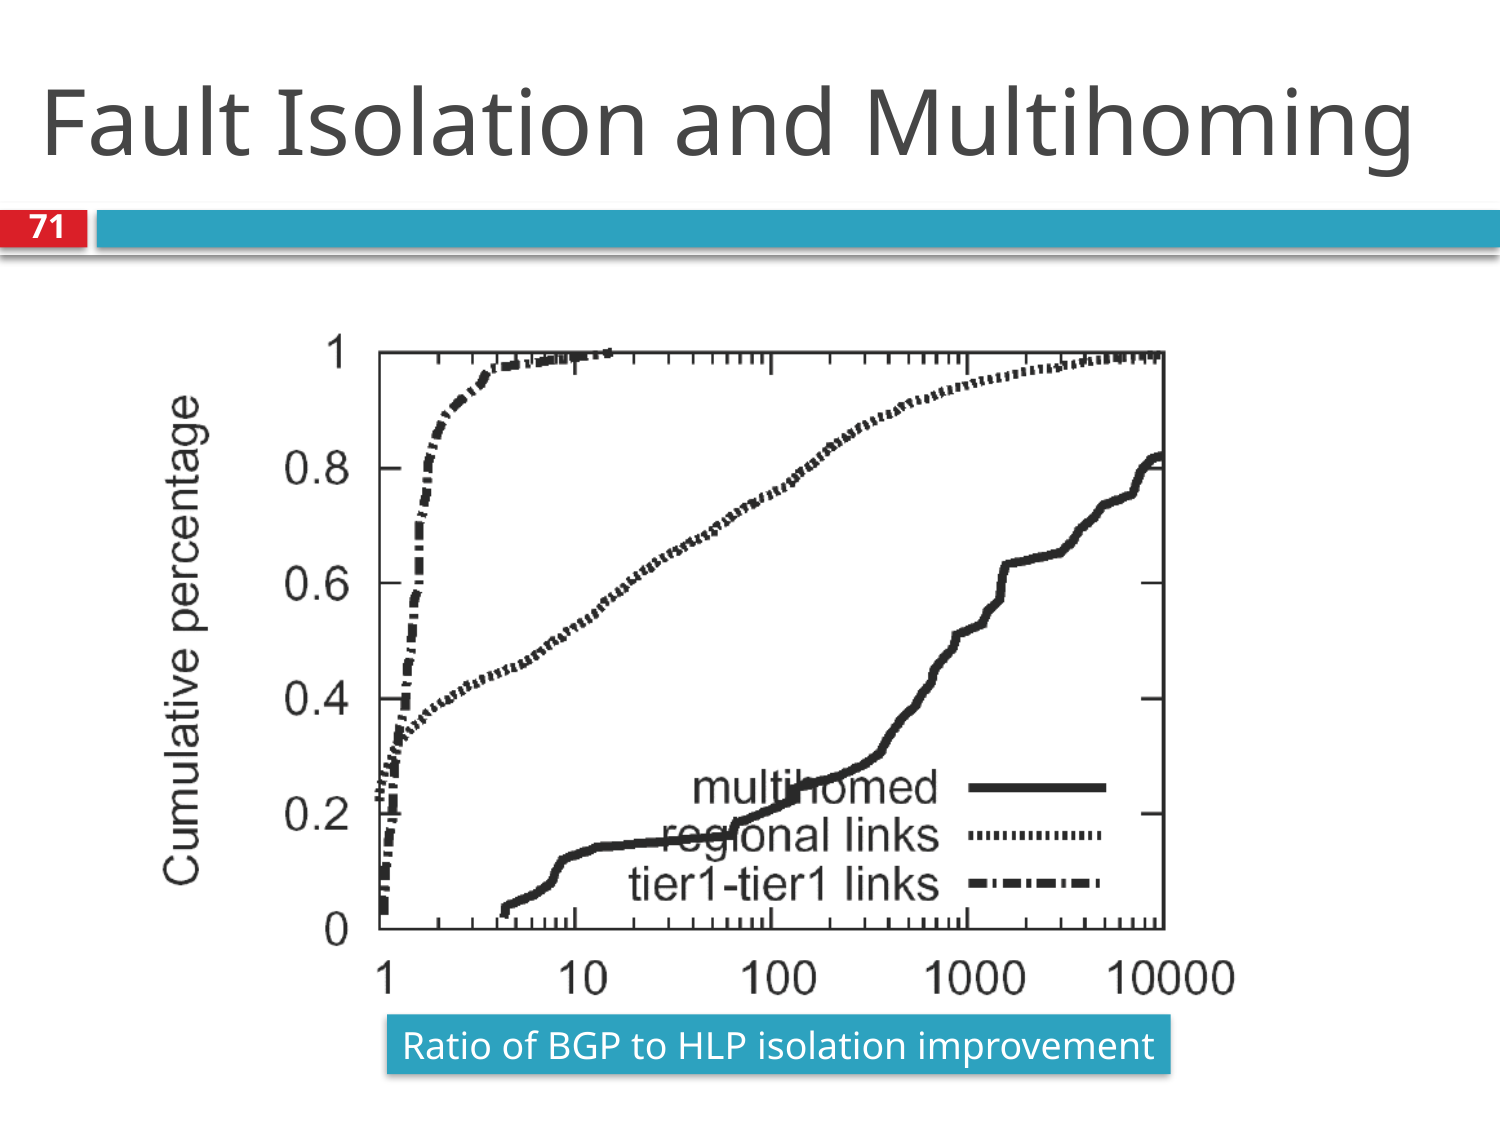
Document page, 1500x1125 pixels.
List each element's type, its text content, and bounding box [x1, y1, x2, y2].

title Fault Isolation and Multihoming [24, 37, 1475, 200]
picture [159, 326, 1238, 1074]
slide_number 71 [0, 206, 97, 250]
